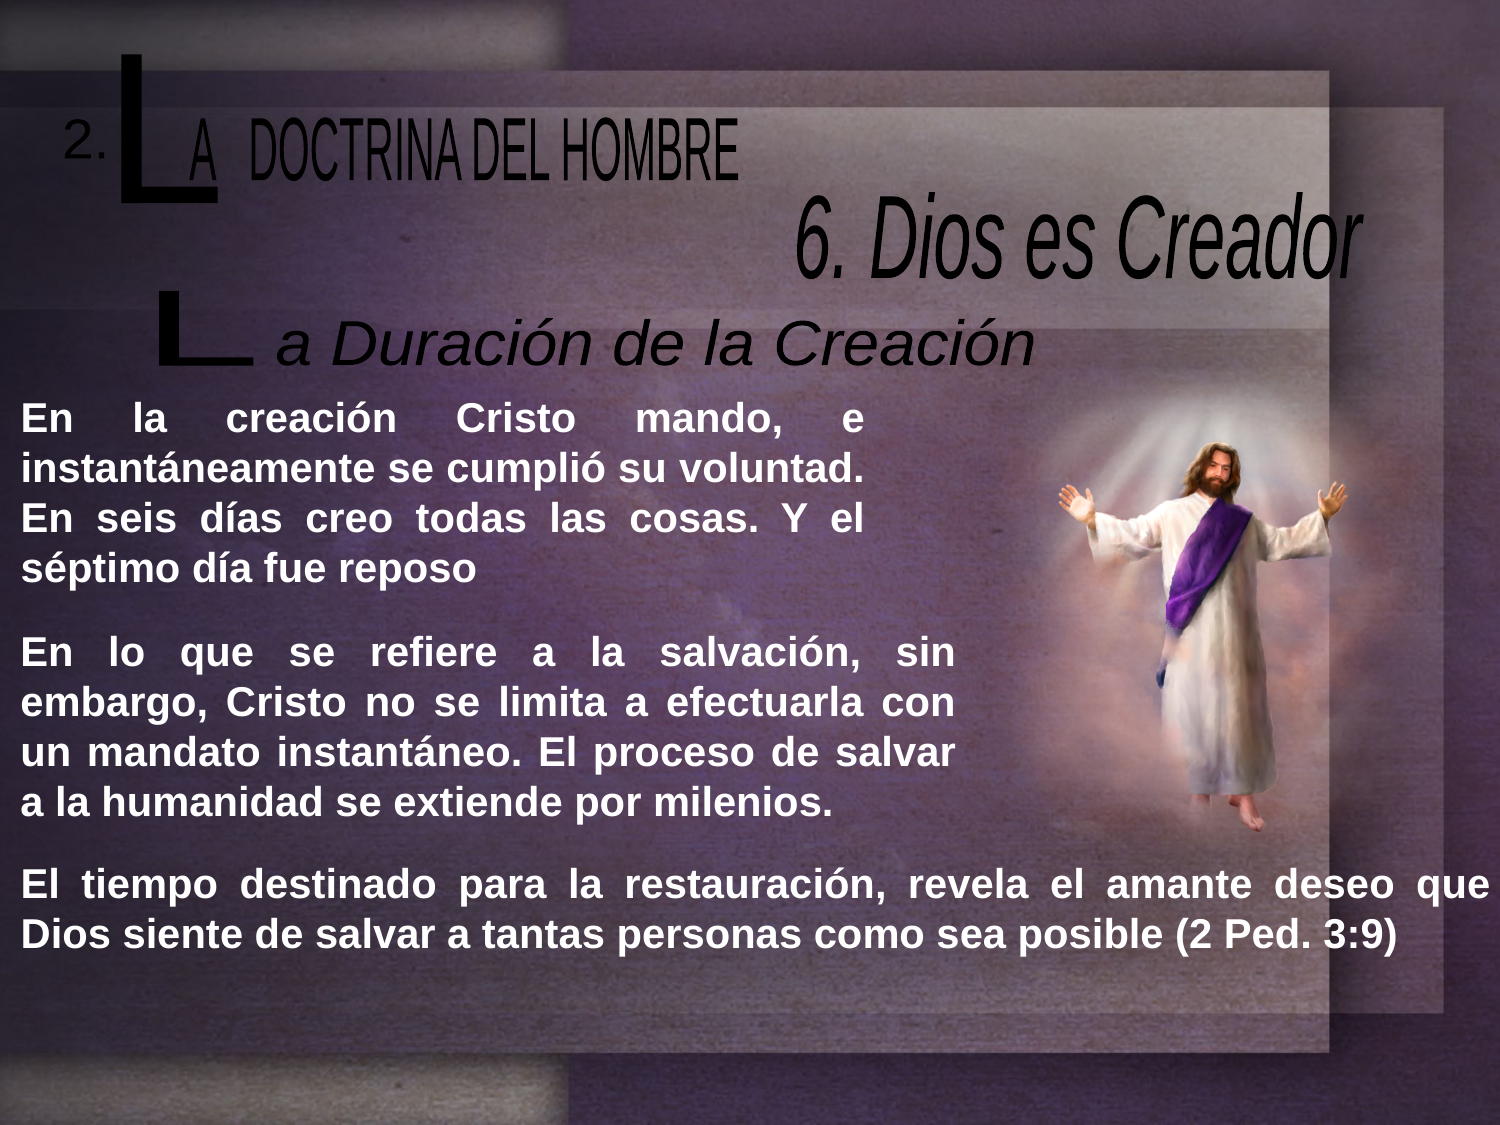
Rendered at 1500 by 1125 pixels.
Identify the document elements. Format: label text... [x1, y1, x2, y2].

picture [0, 0, 1500, 1125]
text_box En lo que se refiere a la salvación, sin embargo, Cristo no se limita a efectuarla con un mandato instantáneo. El proceso de salvar a la humanidad se extiende por milenios. [5, 617, 972, 833]
text_box El tiempo destinado para la restauración, revela el amante deseo que Dios siente de salvar a tantas personas como sea posible (2 Ped. 3:9) [5, 849, 1500, 964]
text_box En la creación Cristo mando, e instantáneamente se cumplió su voluntad. En seis días creo todas las cosas. Y el séptimo día fue reposo [5, 382, 880, 598]
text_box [64, 54, 739, 204]
